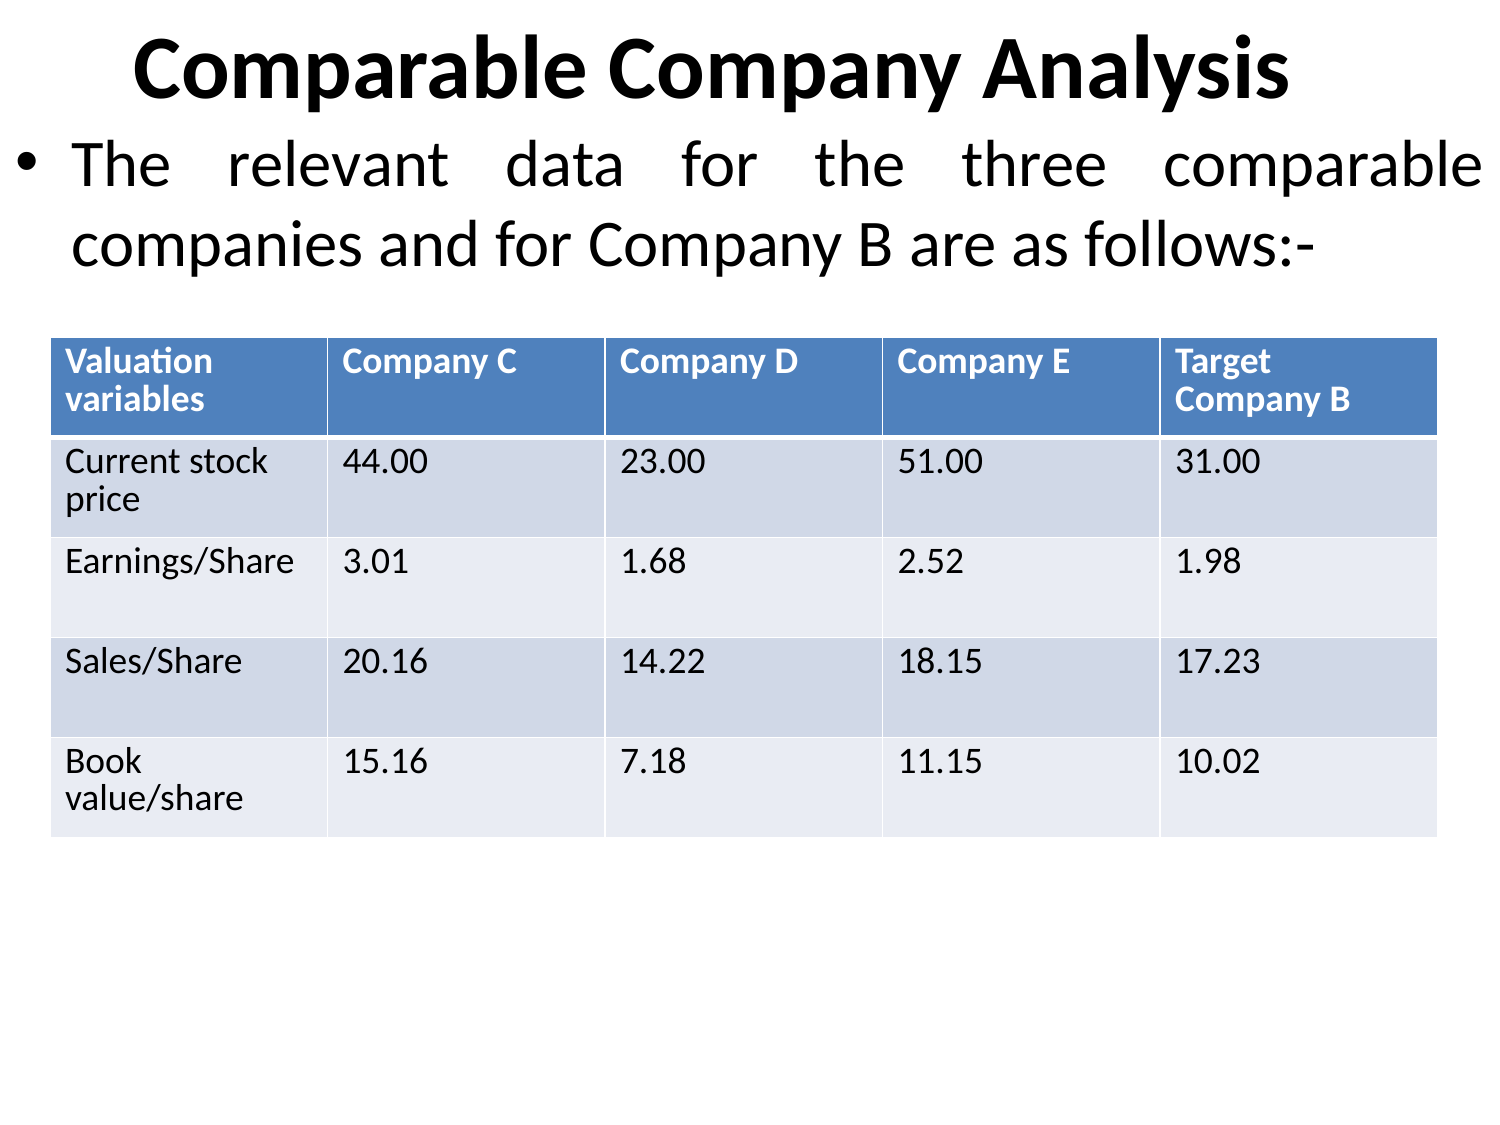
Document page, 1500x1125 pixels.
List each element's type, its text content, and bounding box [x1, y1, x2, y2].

table_cell Book value/share [51, 738, 327, 837]
table_cell 3.01 [328, 538, 604, 637]
title Comparable Company Analysis [0, 0, 1425, 112]
table_cell 1.68 [606, 538, 882, 637]
table_header Valuation variables [51, 338, 327, 435]
table_cell 11.15 [883, 738, 1159, 837]
table_cell 51.00 [883, 440, 1159, 537]
table_header Company C [328, 338, 604, 435]
list The relevant data for the three comparable companies and for Company B are as follows:- [0, 112, 1500, 1125]
table_cell 17.23 [1161, 638, 1437, 737]
table_cell 18.15 [883, 638, 1159, 737]
table_cell 10.02 [1161, 738, 1437, 837]
table_cell 31.00 [1161, 440, 1437, 537]
table_cell 7.18 [606, 738, 882, 837]
table_cell 2.52 [883, 538, 1159, 637]
table_cell Sales/Share [51, 638, 327, 737]
table_cell 23.00 [606, 440, 882, 537]
table_header Target Company B [1161, 338, 1437, 435]
table_cell Earnings/Share [51, 538, 327, 637]
table_cell 20.16 [328, 638, 604, 737]
table_header Company E [883, 338, 1159, 435]
table_cell 14.22 [606, 638, 882, 737]
table_cell 44.00 [328, 440, 604, 537]
table_header Company D [606, 338, 882, 435]
table_cell 1.98 [1161, 538, 1437, 637]
table_cell 15.16 [328, 738, 604, 837]
table_cell Current stock price [51, 440, 327, 537]
